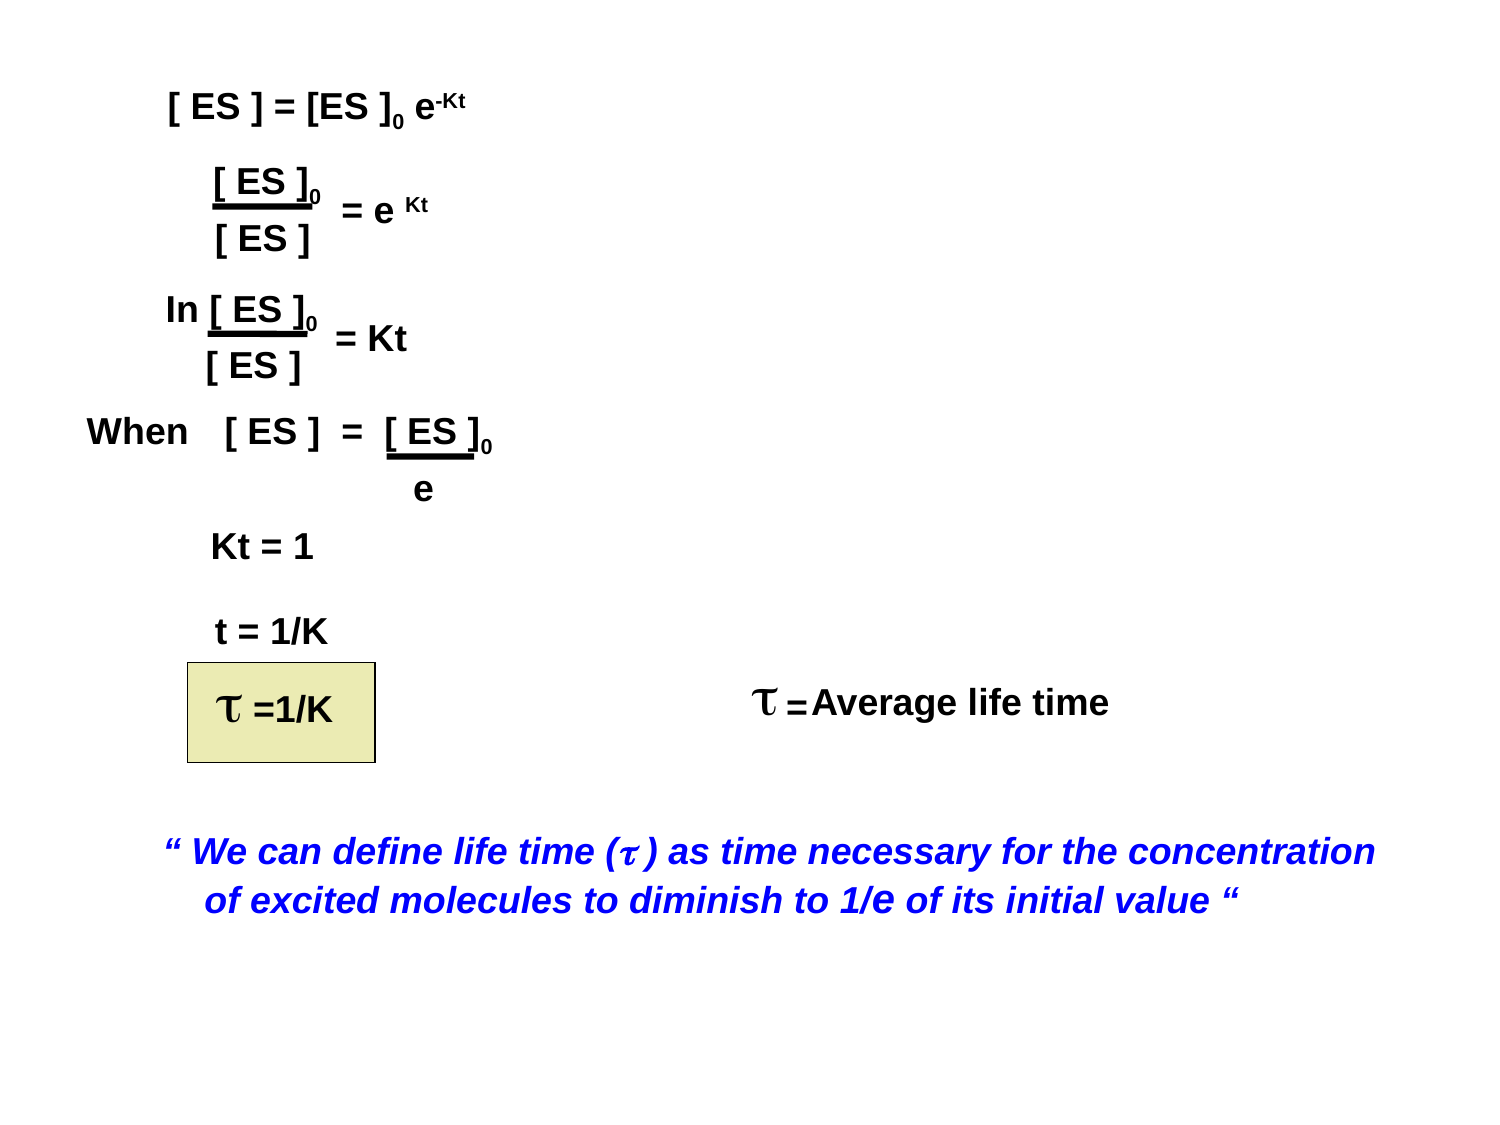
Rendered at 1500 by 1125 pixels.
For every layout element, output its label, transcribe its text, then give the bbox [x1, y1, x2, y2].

text_box [ ES ] = [ES ]0 e-Kt [152, 74, 481, 141]
text_box “ We can define life time ( ) as time necessary for the concentration of excited molecules to diminish to 1/e of its initial value “ [147, 819, 1402, 930]
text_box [737, 649, 1126, 736]
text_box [148, 149, 446, 395]
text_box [71, 399, 509, 763]
